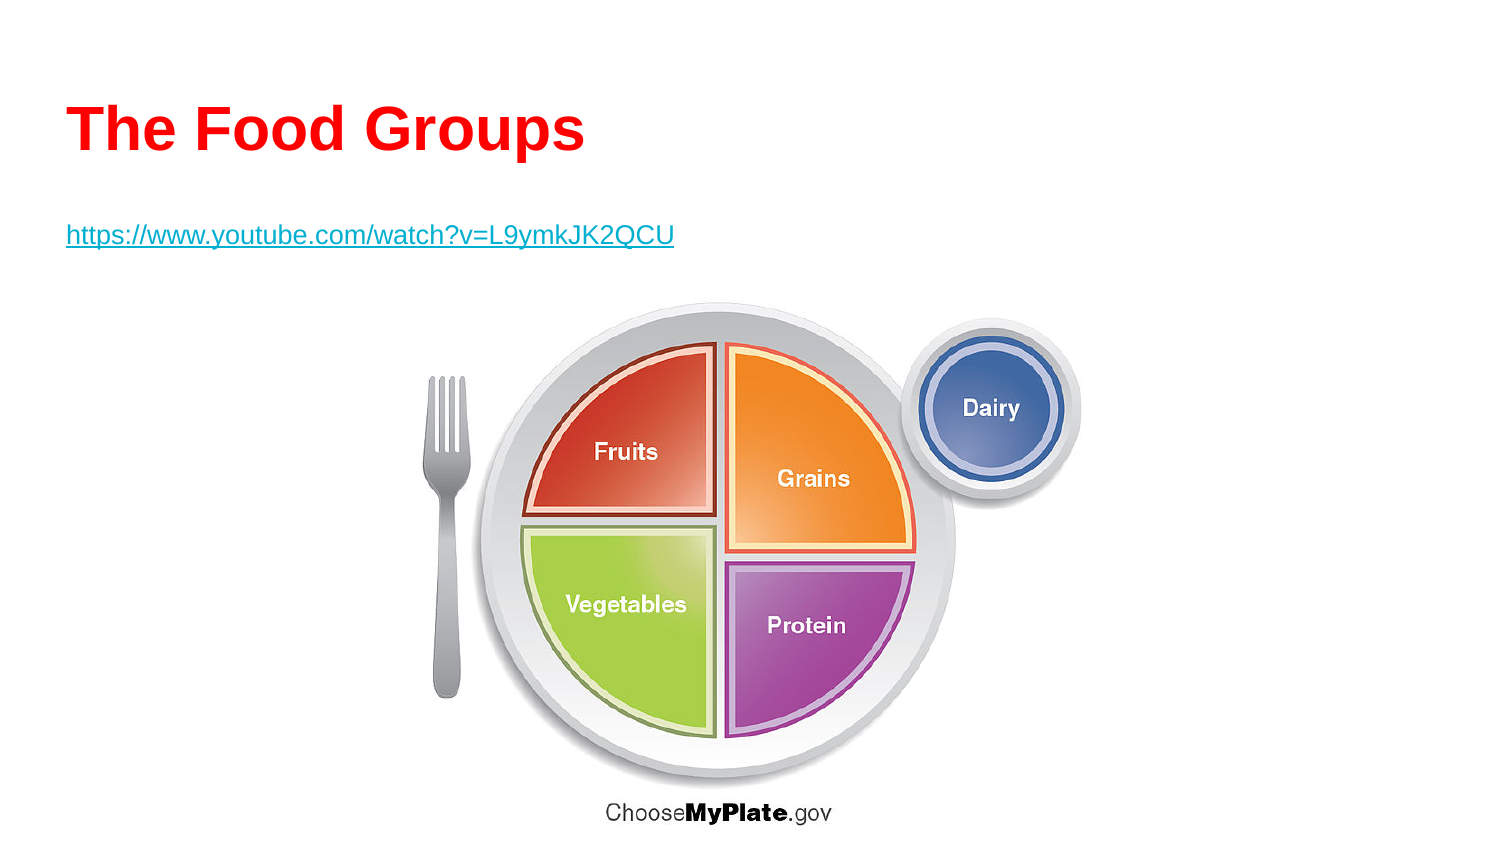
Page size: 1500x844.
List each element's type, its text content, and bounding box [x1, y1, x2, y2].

picture [410, 289, 1090, 832]
title The Food Groups [51, 72, 1449, 167]
list https://www.youtube.com/watch?v=L9ymkJK2QCU [51, 202, 1449, 750]
